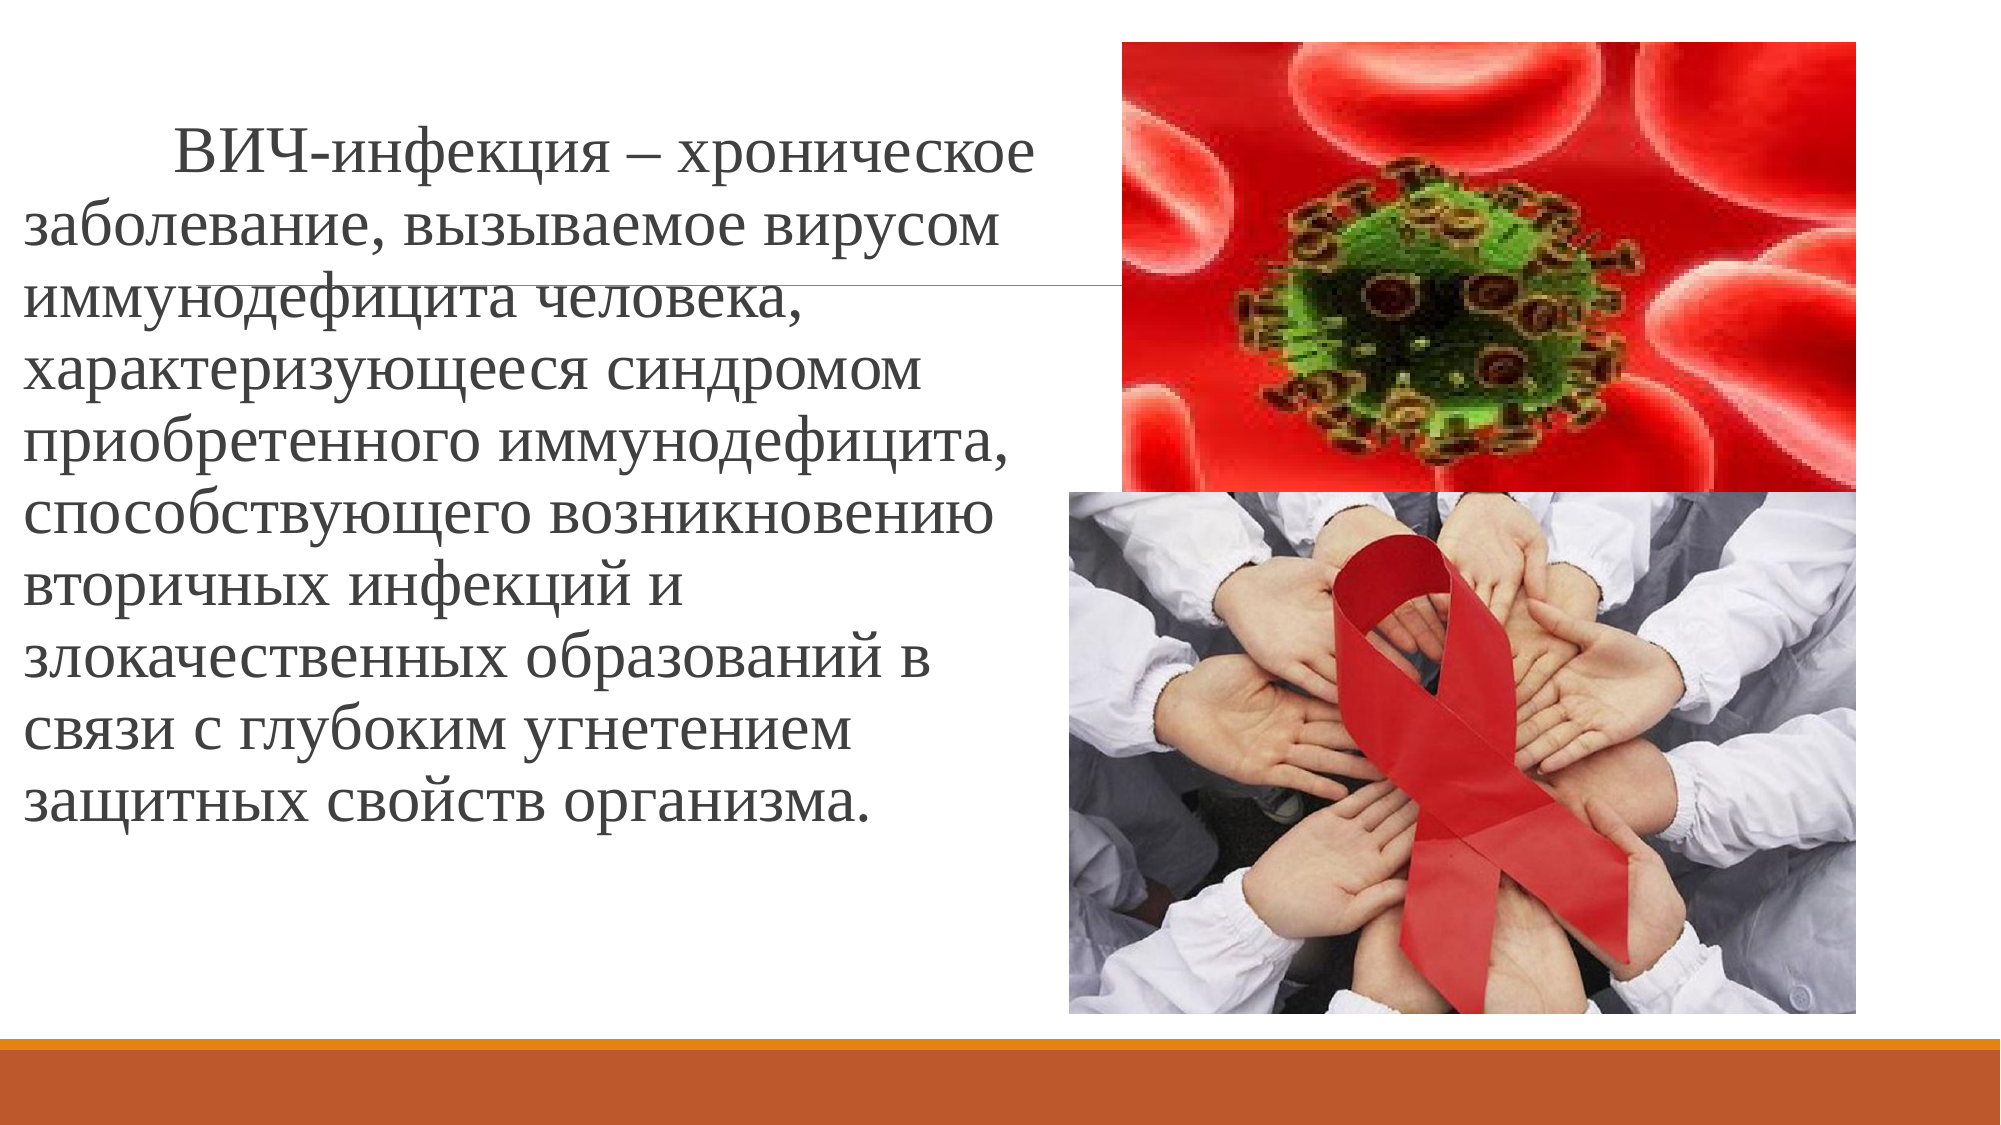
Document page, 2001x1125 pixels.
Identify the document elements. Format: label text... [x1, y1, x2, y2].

picture [1069, 41, 1856, 1015]
list ВИЧ-инфекция – хроническое заболевание, вызываемое вирусом иммунодефицита человека, характеризующееся синдромом приобретенного иммунодефицита, способствующего возникновению вторичных инфекций и злокачественных образований в связи с глубоким угнетением защитных свойств организма. [23, 107, 1048, 1014]
